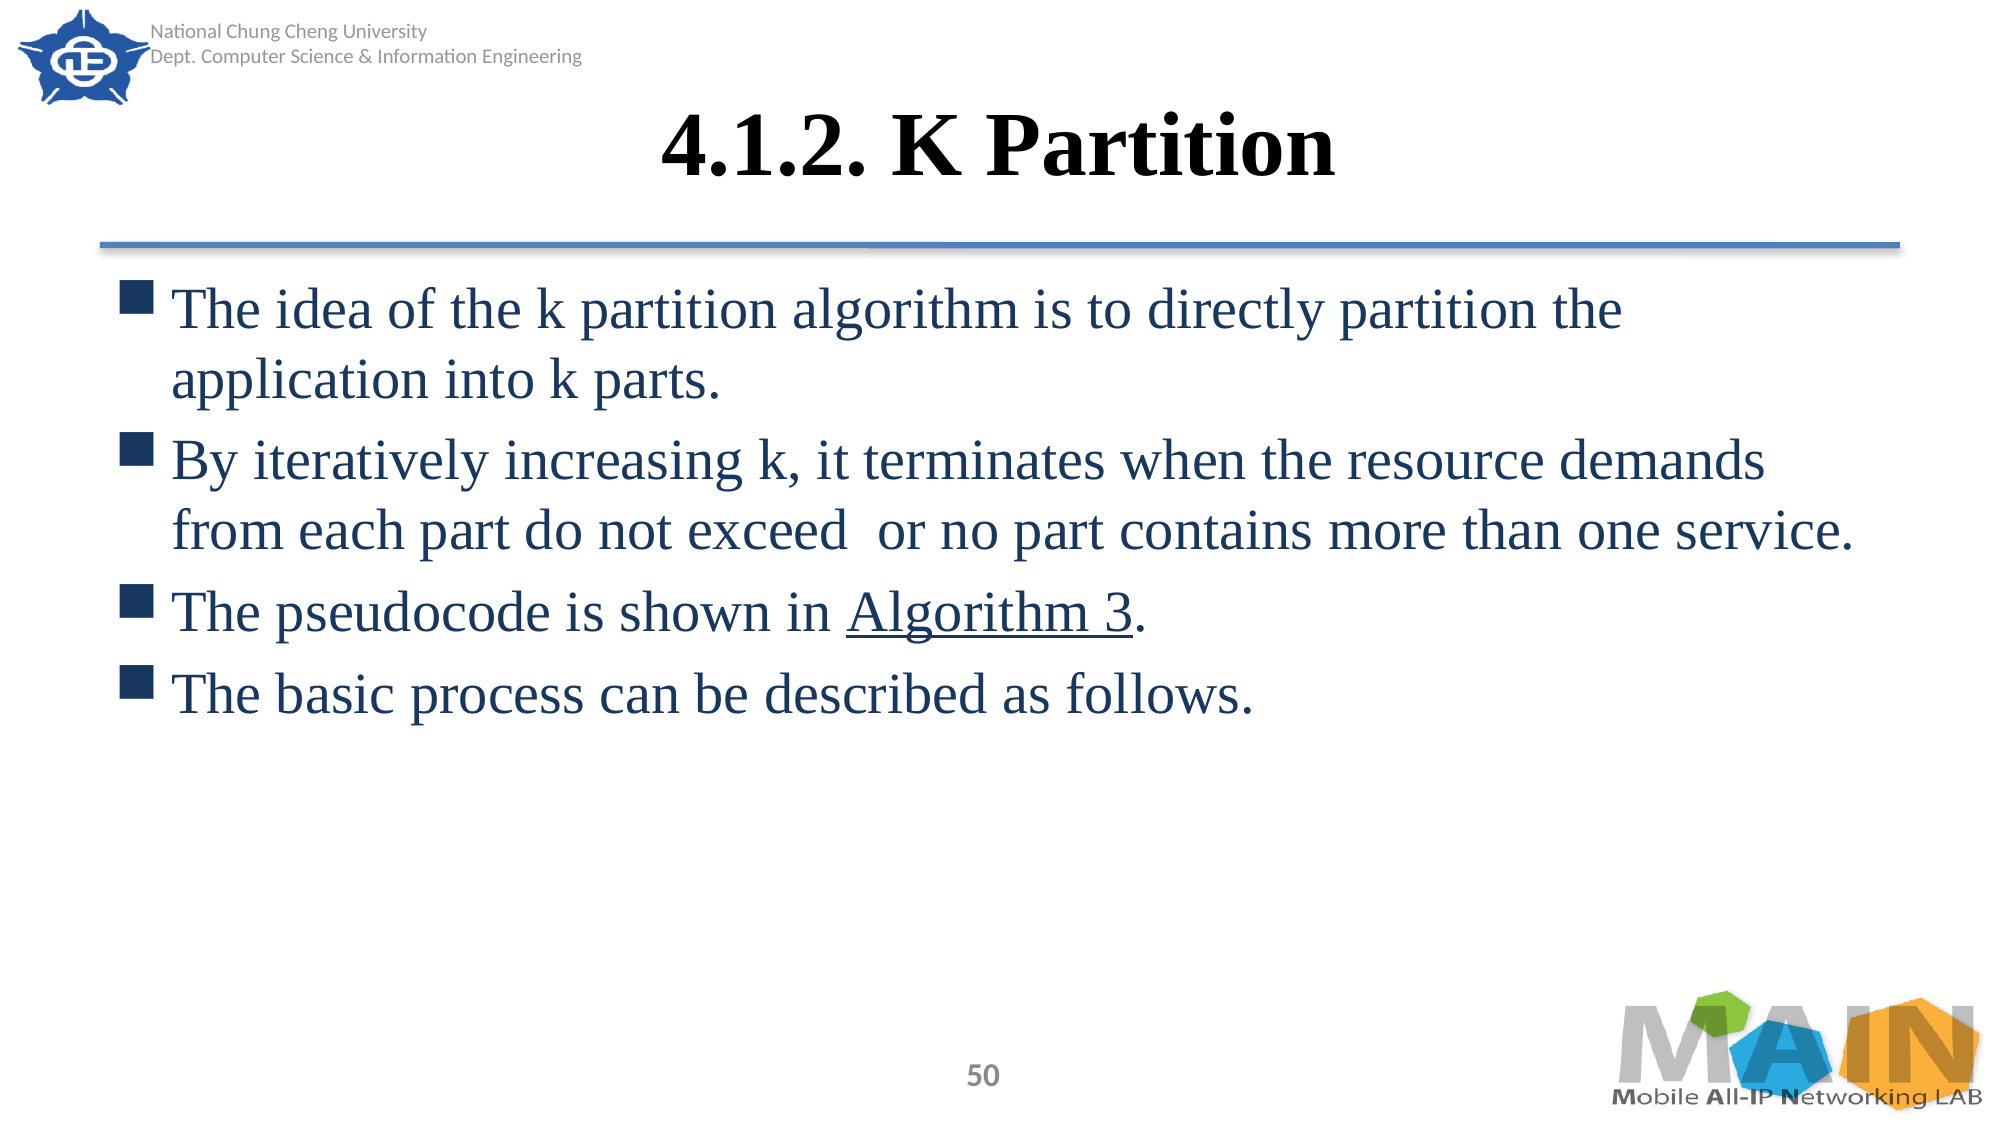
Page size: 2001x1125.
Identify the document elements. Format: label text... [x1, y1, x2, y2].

picture [0, 0, 168, 113]
slide_number 50 [750, 1042, 1217, 1103]
picture [1400, 987, 1984, 1113]
title 4.1.2. K Partition [99, 44, 1901, 233]
